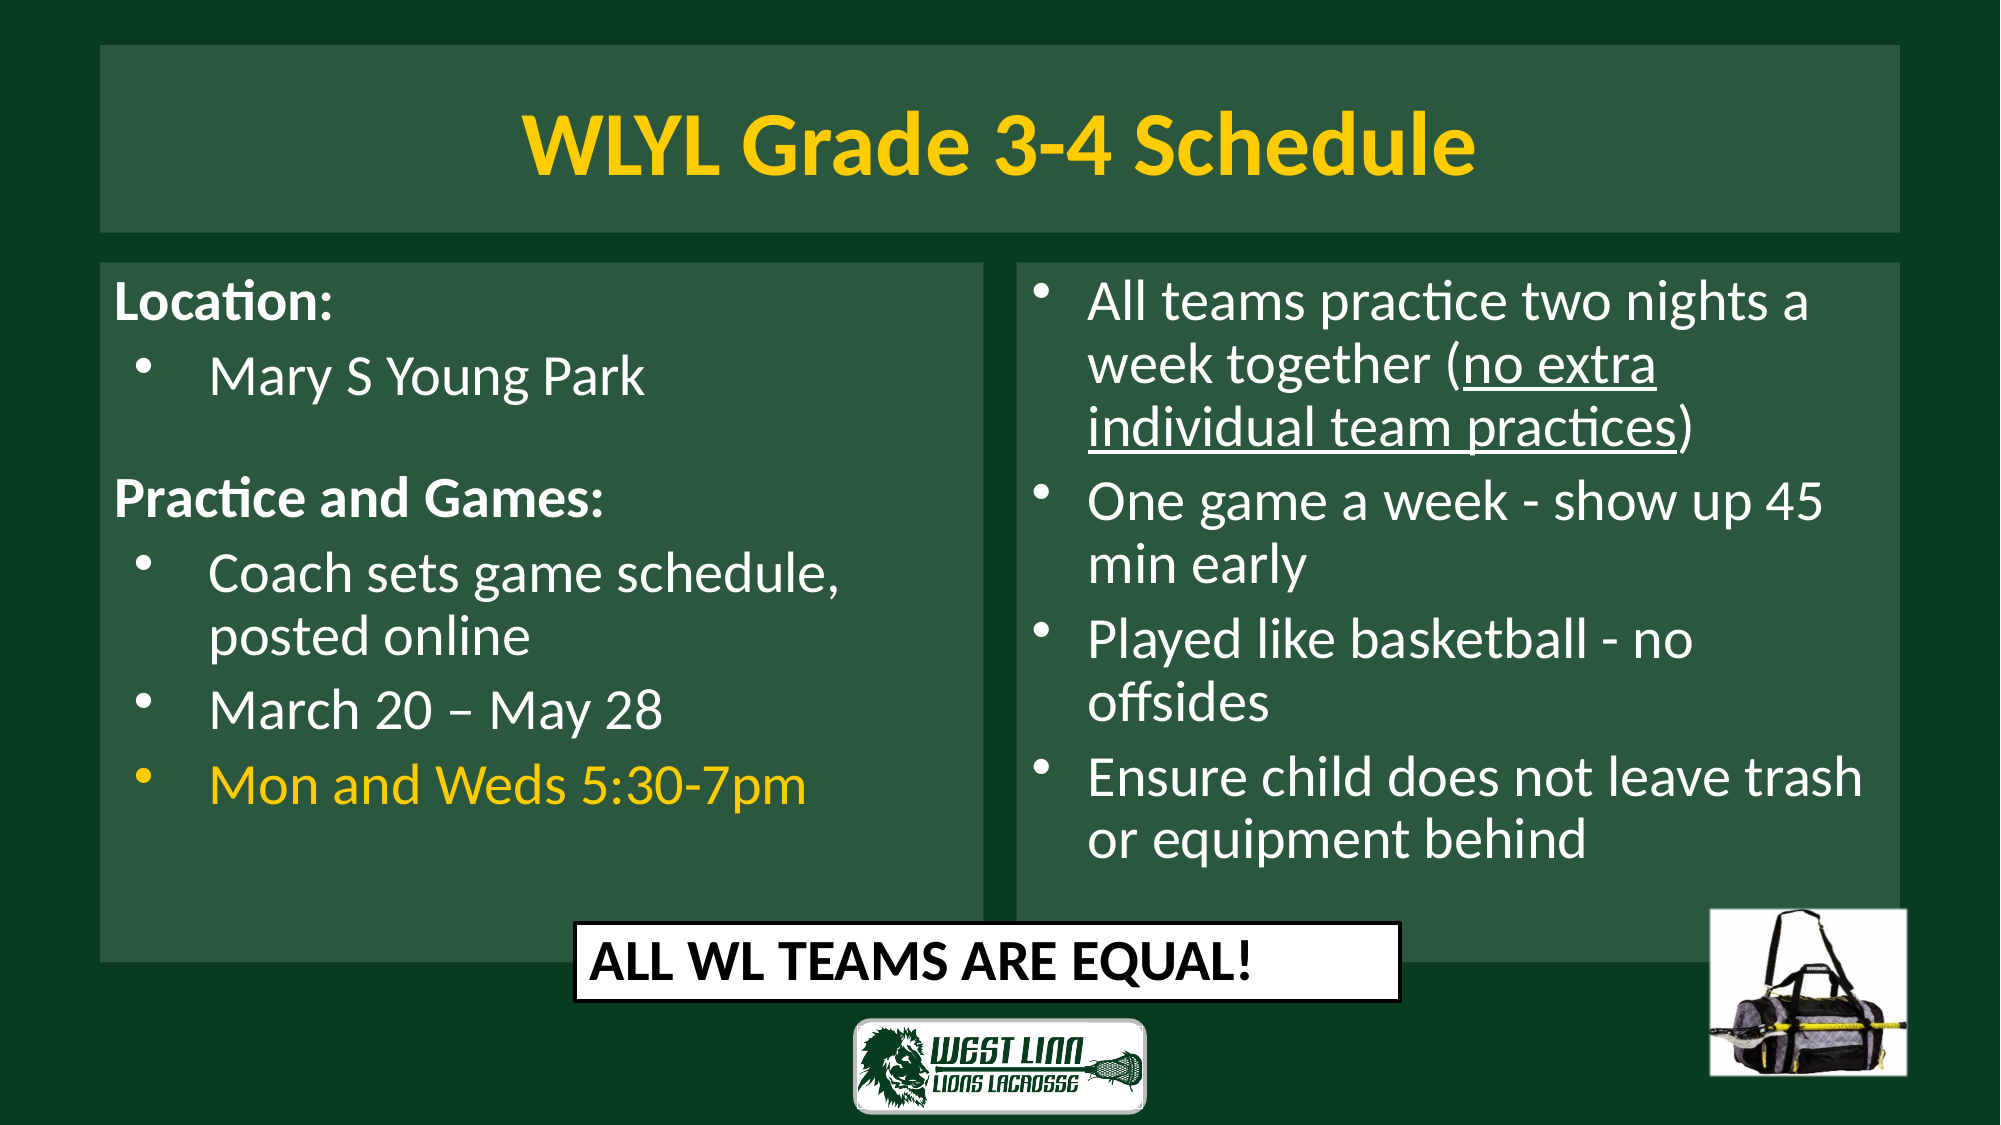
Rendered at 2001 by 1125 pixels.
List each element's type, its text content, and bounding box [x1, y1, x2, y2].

list All teams practice two nights a week together (no extra individual team practices) One game a week - show up 45 min early Played like basketball - no offsides Ensure child does not leave trash or equipment behind [1016, 262, 1900, 963]
list Location: Mary S Young Park Practice and Games: Coach sets game schedule, posted online March 20 – May 28 Mon and Weds 5:30-7pm [99, 262, 984, 963]
picture [1708, 907, 1909, 1078]
text_box ALL WL TEAMS ARE EQUAL! [573, 921, 1402, 1003]
title WLYL Grade 3-4 Schedule [99, 45, 1900, 233]
picture [858, 1027, 1142, 1108]
